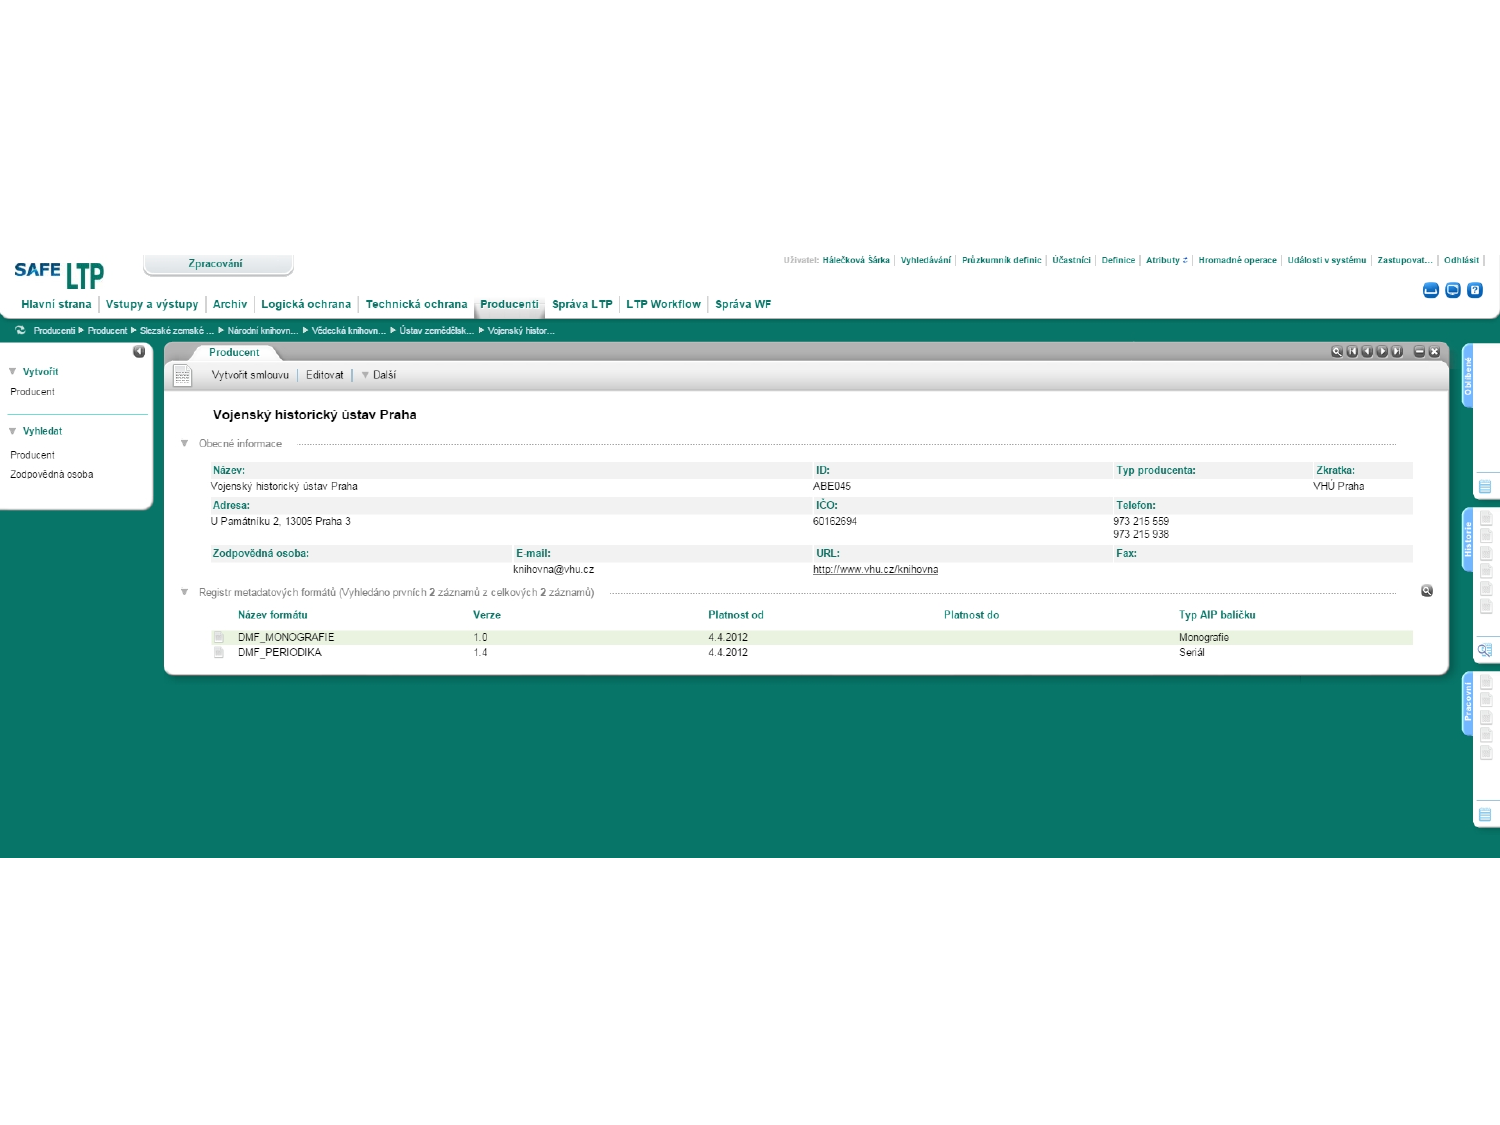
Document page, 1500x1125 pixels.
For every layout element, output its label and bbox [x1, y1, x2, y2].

picture [0, 255, 1500, 858]
